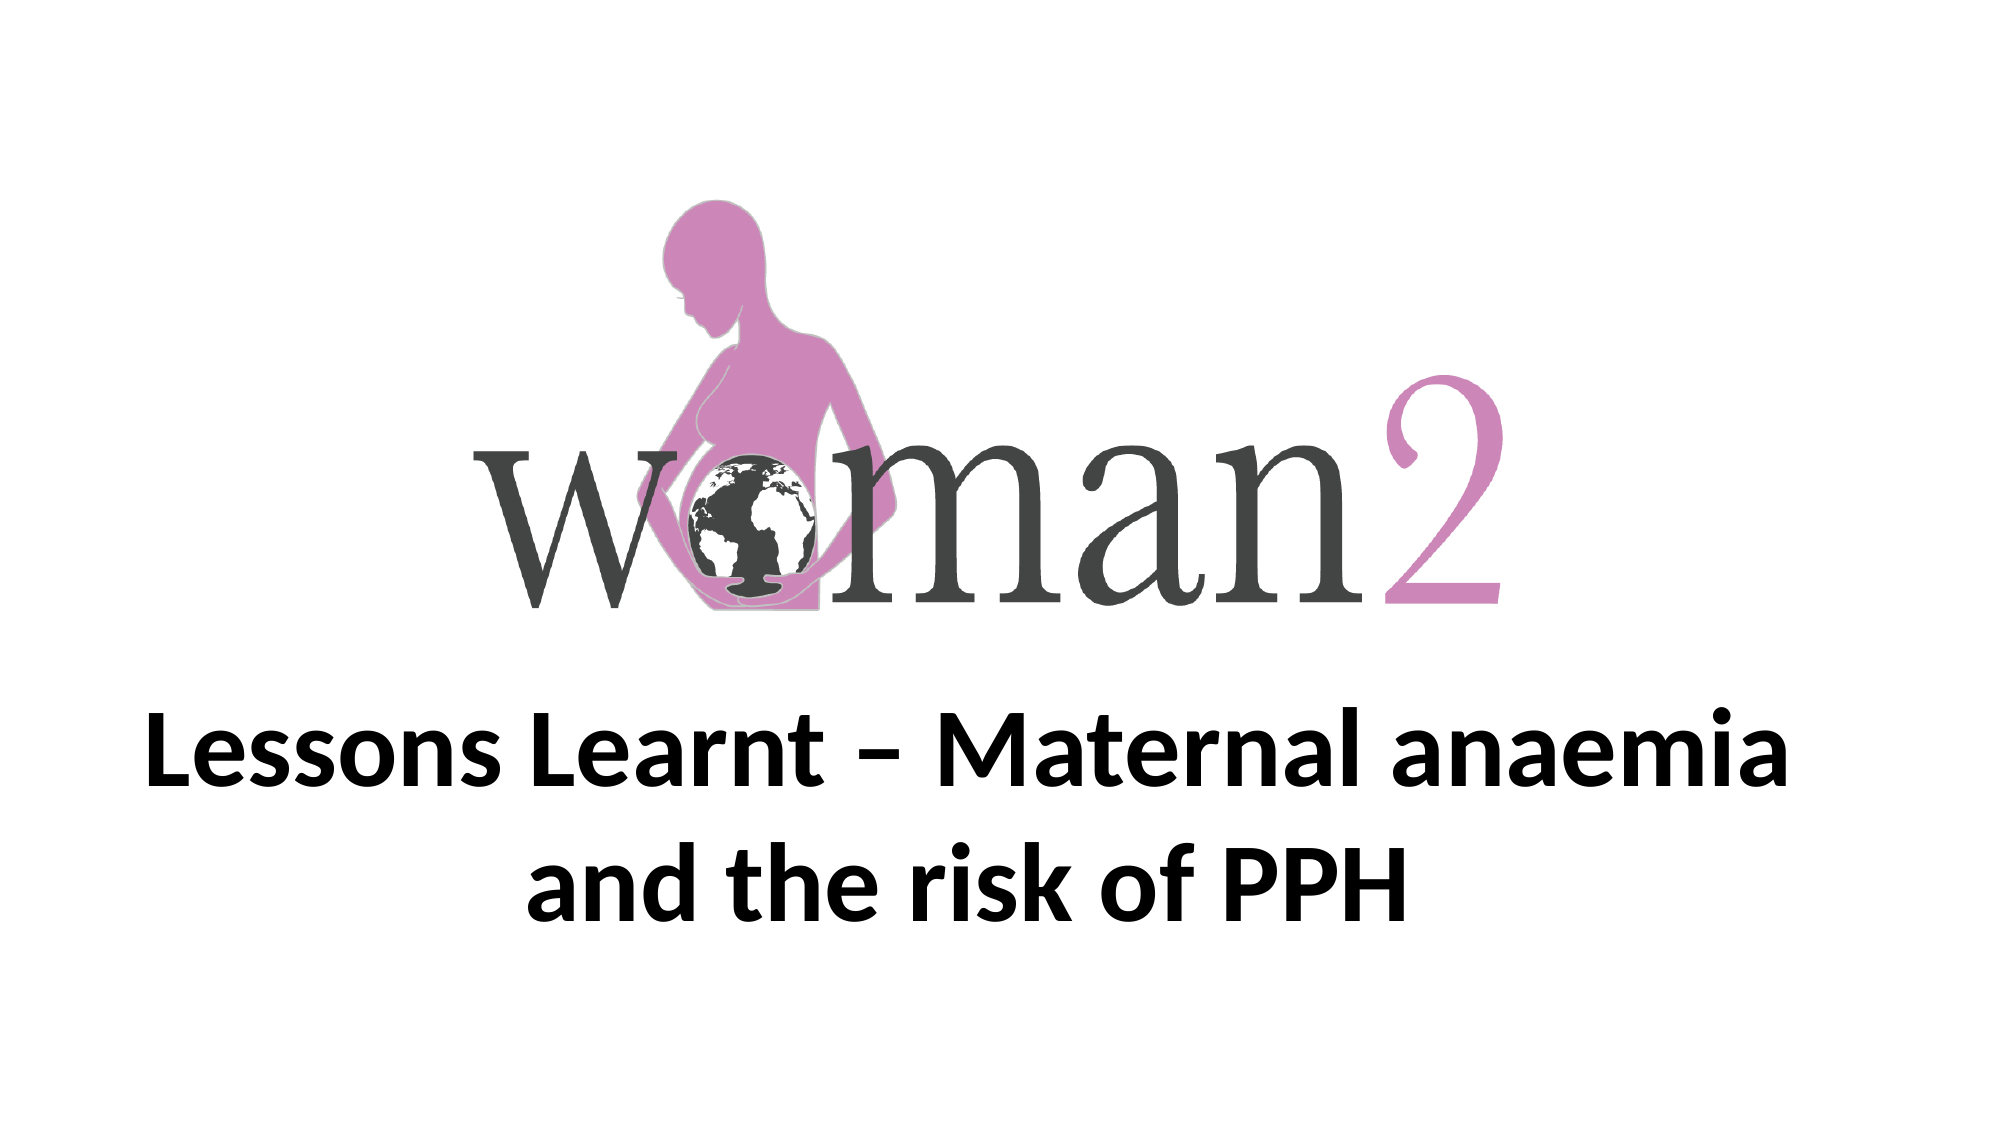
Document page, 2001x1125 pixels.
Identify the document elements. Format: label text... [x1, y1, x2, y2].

picture [331, 104, 1633, 668]
text_box Lessons Learnt – Maternal anaemia and the risk of PPH [120, 667, 1817, 952]
